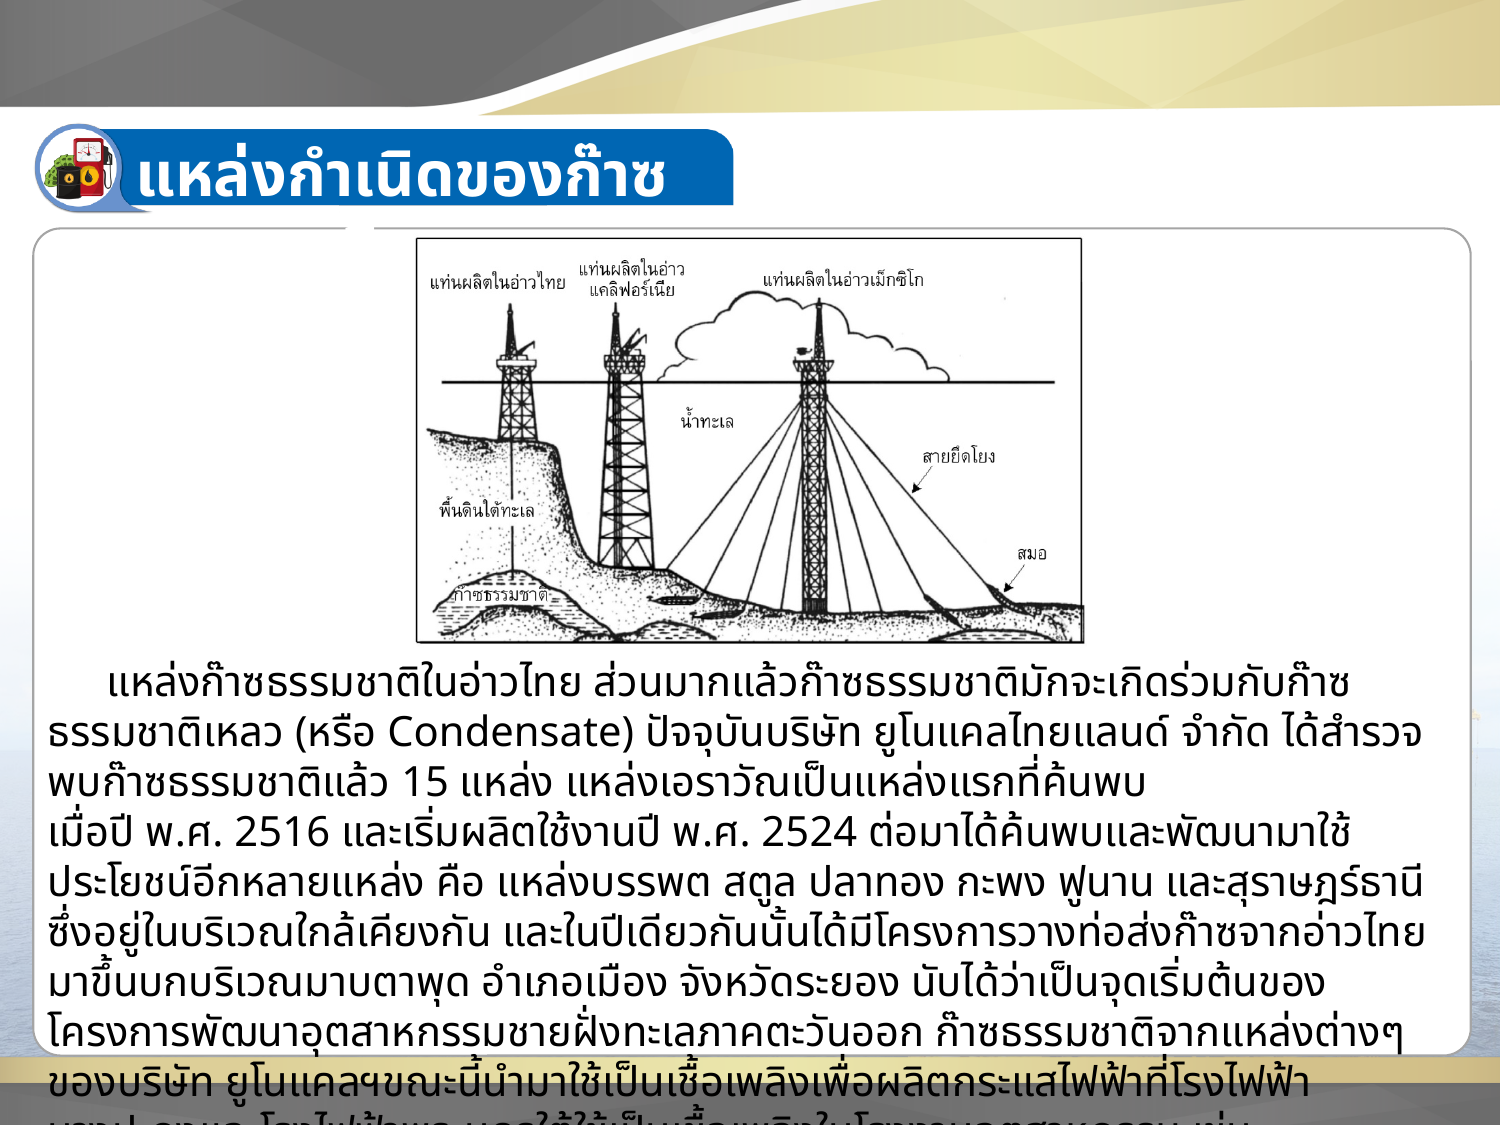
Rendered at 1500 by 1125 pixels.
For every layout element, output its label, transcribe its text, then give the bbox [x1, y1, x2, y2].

text_box [734, 227, 1472, 646]
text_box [33, 122, 734, 214]
picture [413, 233, 1087, 648]
text_box แหล่งก๊าซธรรมชาติในอ่าวไทย ส่วนมากแล้วก๊าซธรรมชาติมักจะเกิดร่วมกับก๊าซธรรมชาติเหลว (หรือ Condensate) ปัจจุบันบริษัท ยูโนแคลไทยแลนด์ จำกัด ได้สำรวจพบก๊าซธรรมชาติแล้ว 15 แหล่ง แหล่งเอราวัณเป็นแหล่งแรกที่ค้นพบ เมื่อปี พ.ศ. 2516 และเริ่มผลิตใช้งานปี พ.ศ. 2524 ต่อมาได้ค้นพบและพัฒนามาใช้ประโยชน์อีกหลายแหล่ง คือ แหล่งบรรพต สตูล ปลาทอง กะพง ฟูนาน และสุราษฎร์ธานี ซึ่งอยู่ในบริเวณใกล้เคียงกัน และในปีเดียวกันนั้นได้มีโครงการวางท่อส่งก๊าซจากอ่าวไทยมาขึ้นบกบริเวณมาบตาพุด อำเภอเมือง จังหวัดระยอง นับได้ว่าเป็นจุดเริ่มต้นของโครงการพัฒนาอุตสาหกรรมชายฝั่งทะเลภาคตะวันออก ก๊าซธรรมชาติจากแหล่งต่างๆ ของบริษัท ยูโนแคลฯขณะนี้นำมาใช้เป็นเชื้อเพลิงเพื่อผลิตกระแสไฟฟ้าที่โรงไฟฟ้าบางปะกงและโรงไฟฟ้าพระนครใต้ใช้เป็นเชื้อเพลิงในโรงงานอุตสาหกรรม เช่น อุตสาหกรรมปูนซีเมนต์ เซรามิก ใช้ผลิตก๊าซปิโตรเลียมเหลว (LPG) และใช้เป็นวัตถุดิบในอุตสาหกรรมปิโตรเคมี เป็นต้น [32, 646, 1472, 1125]
text_box [32, 227, 413, 646]
text_box แหล่งกำเนิดของก๊าซธรรมชาติ [120, 214, 734, 291]
